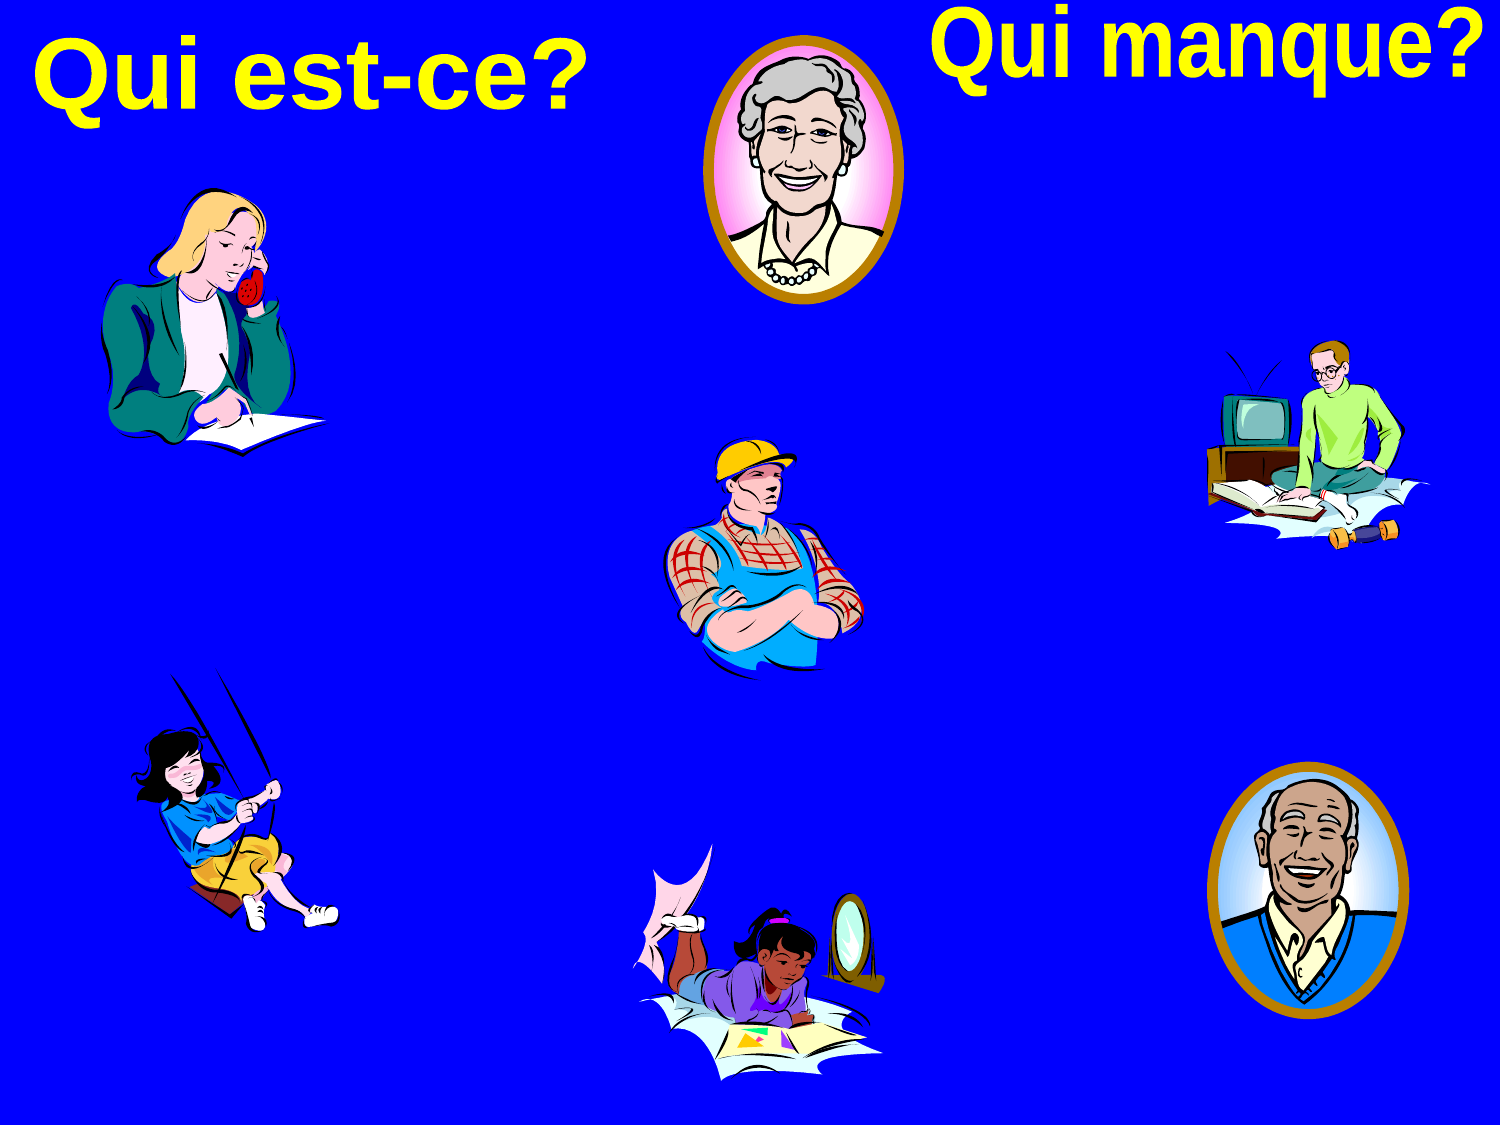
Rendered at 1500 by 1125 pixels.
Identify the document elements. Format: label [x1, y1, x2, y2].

picture [702, 34, 907, 307]
picture [128, 667, 347, 940]
picture [1206, 761, 1411, 1022]
picture [1206, 339, 1432, 552]
picture [632, 843, 893, 1083]
picture [93, 163, 331, 460]
picture [644, 433, 882, 682]
